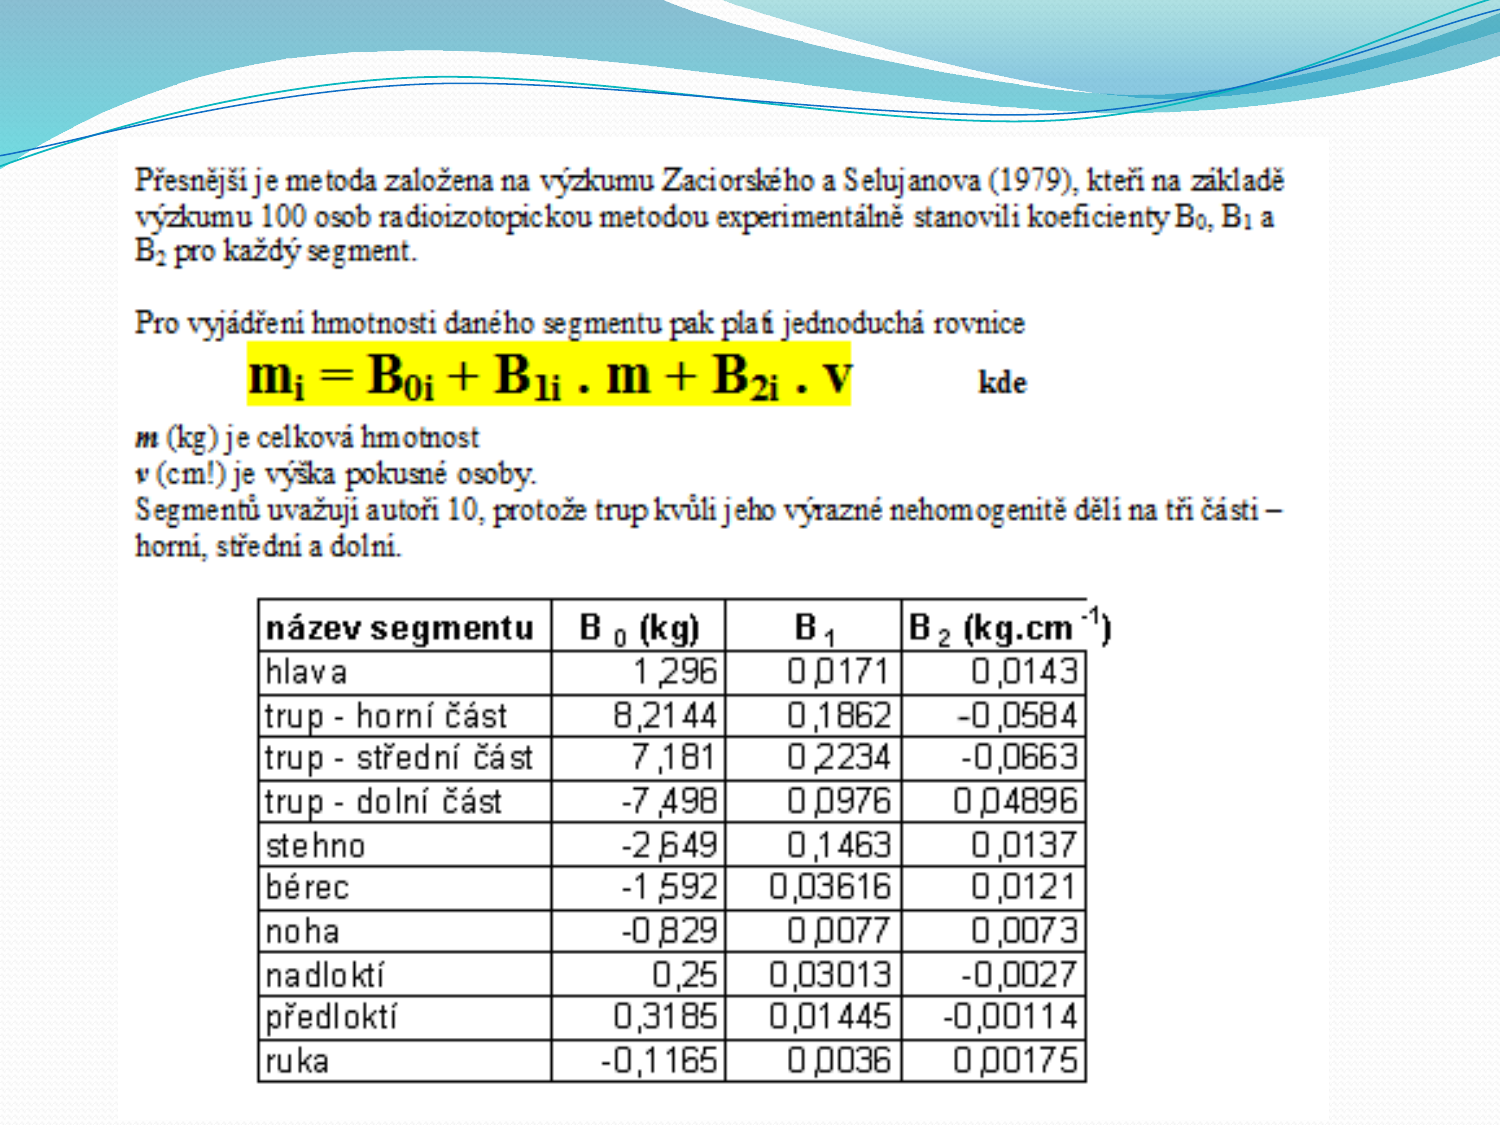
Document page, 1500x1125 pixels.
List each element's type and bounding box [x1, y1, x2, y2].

text_box [117, 136, 1330, 1120]
